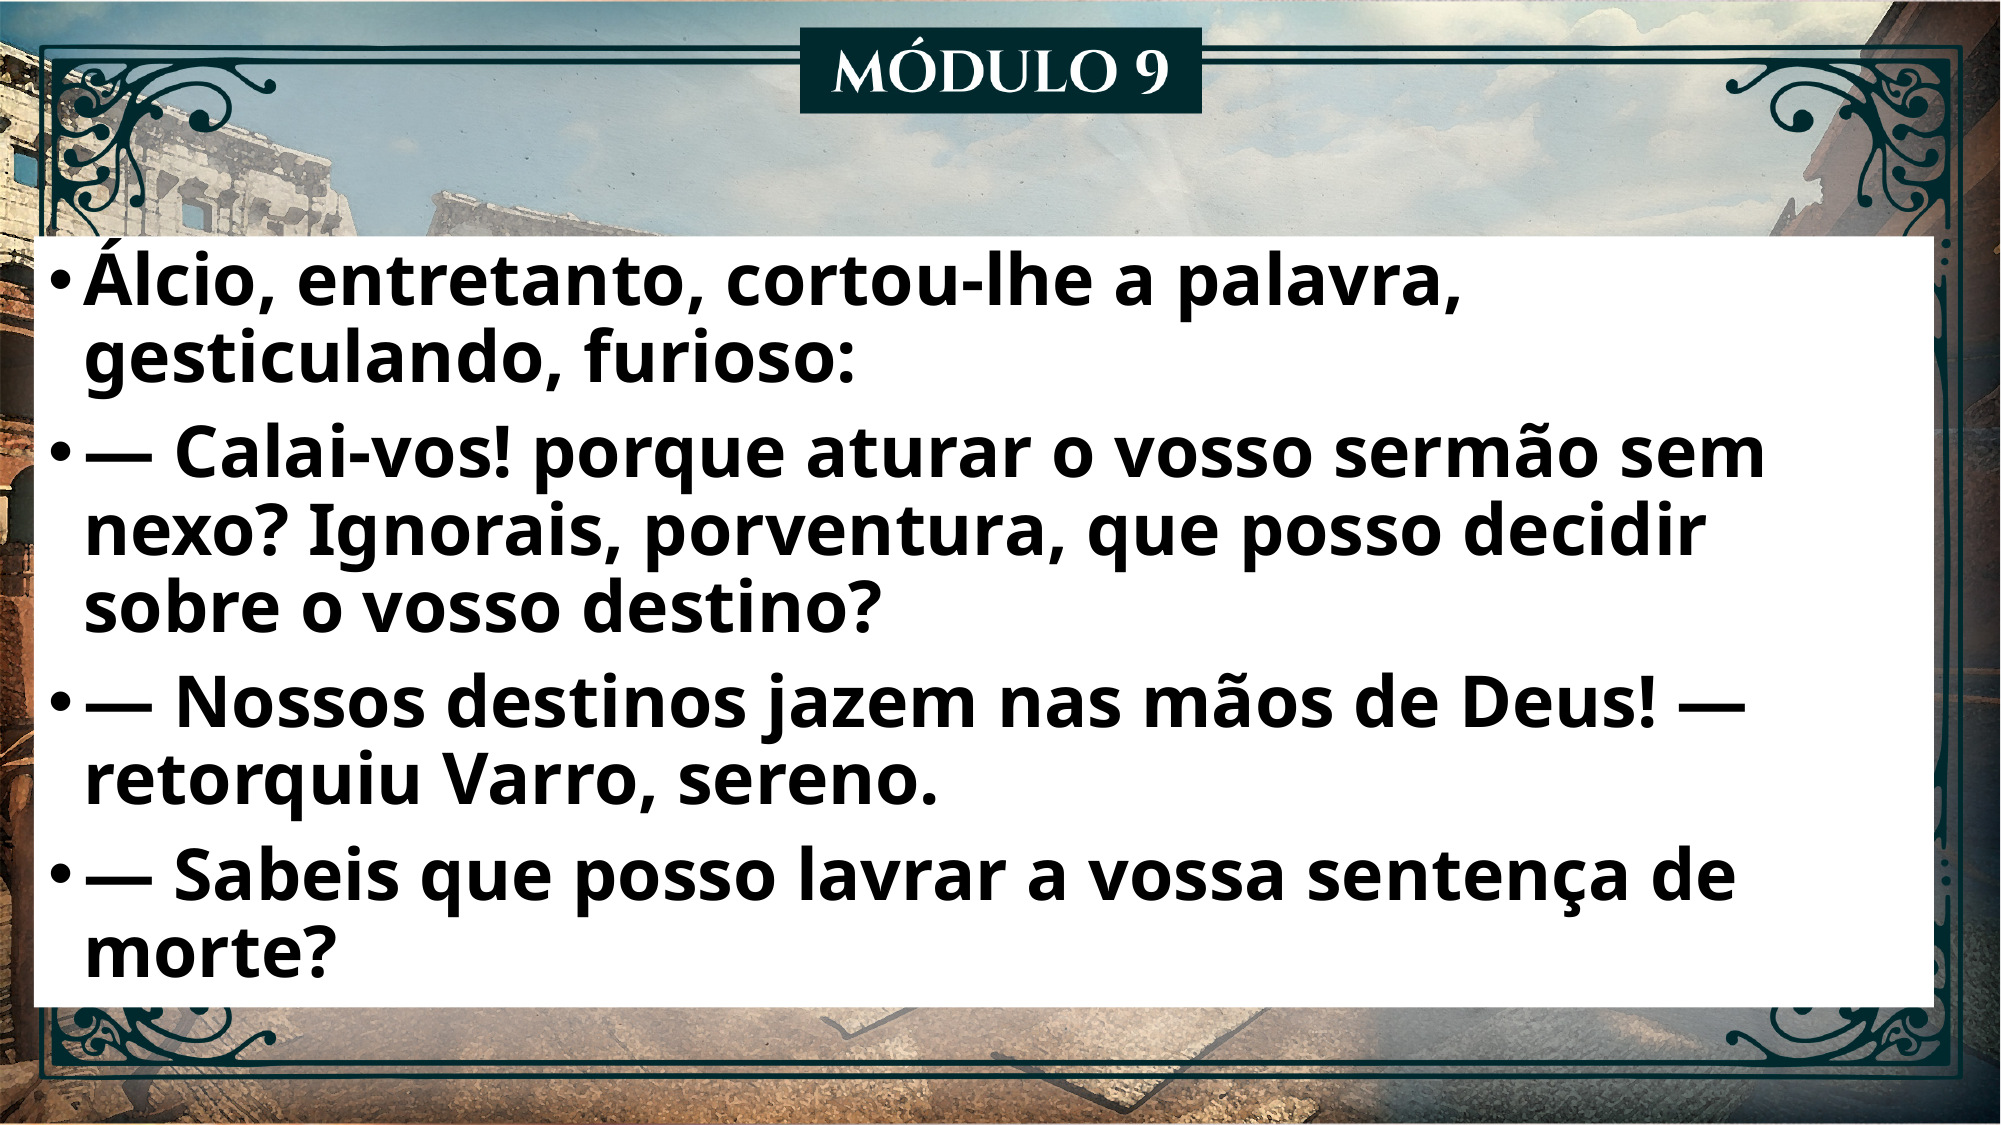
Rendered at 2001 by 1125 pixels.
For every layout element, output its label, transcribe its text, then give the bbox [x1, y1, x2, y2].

picture [0, 0, 2001, 1125]
list Álcio, entretanto, cortou-lhe a palavra, gesticulando, furioso: — Calai-vos! porque aturar o vosso sermão sem nexo? Ignorais, porventura, que posso decidir sobre o vosso destino? — Nossos destinos jazem nas mãos de Deus! — retorquiu Varro, sereno. — Sabeis que posso lavrar a vossa sentença de morte? [33, 236, 1934, 1008]
